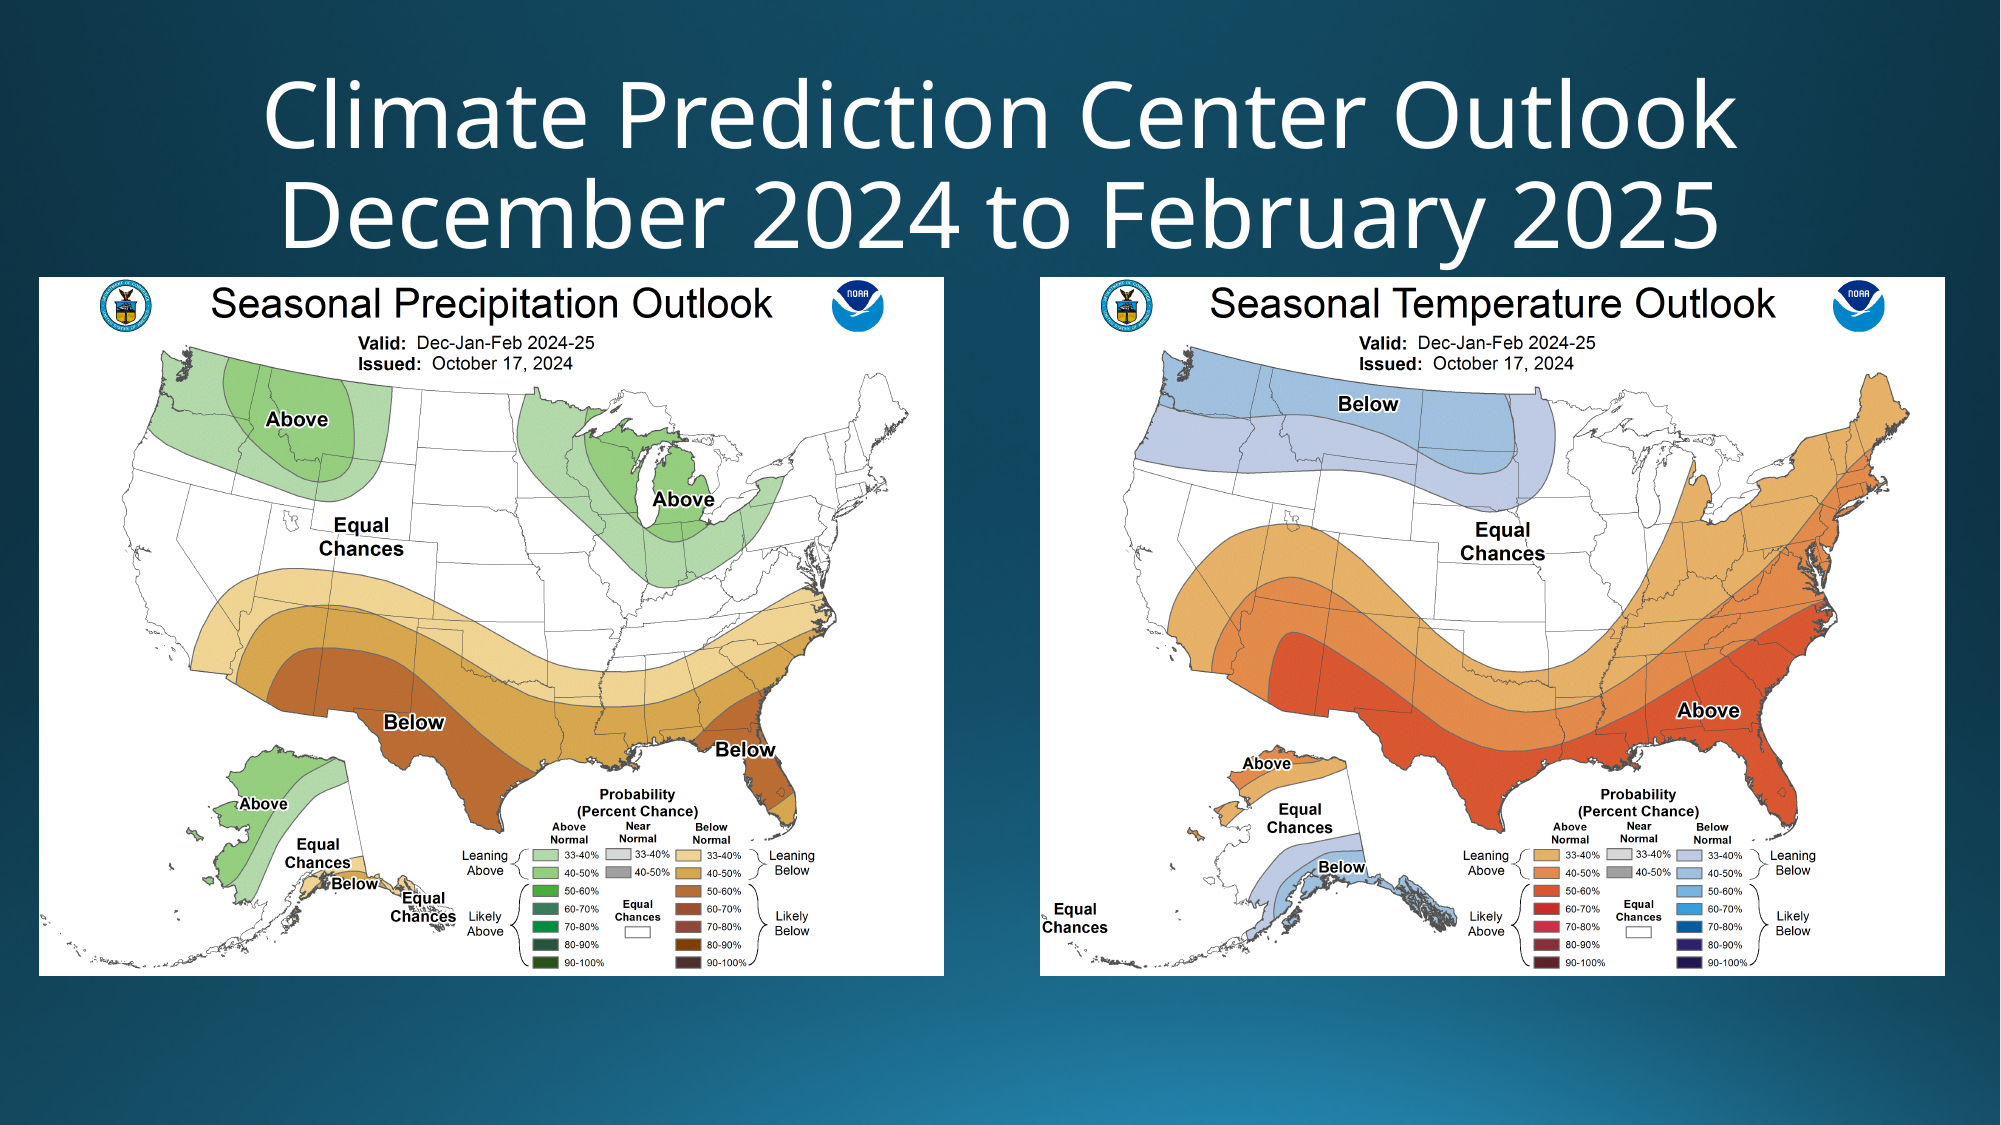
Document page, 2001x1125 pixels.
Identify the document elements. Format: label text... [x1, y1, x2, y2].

title Climate Prediction Center Outlook December 2024 to February 2025 [137, 59, 1863, 278]
picture [0, 0, 2001, 1125]
